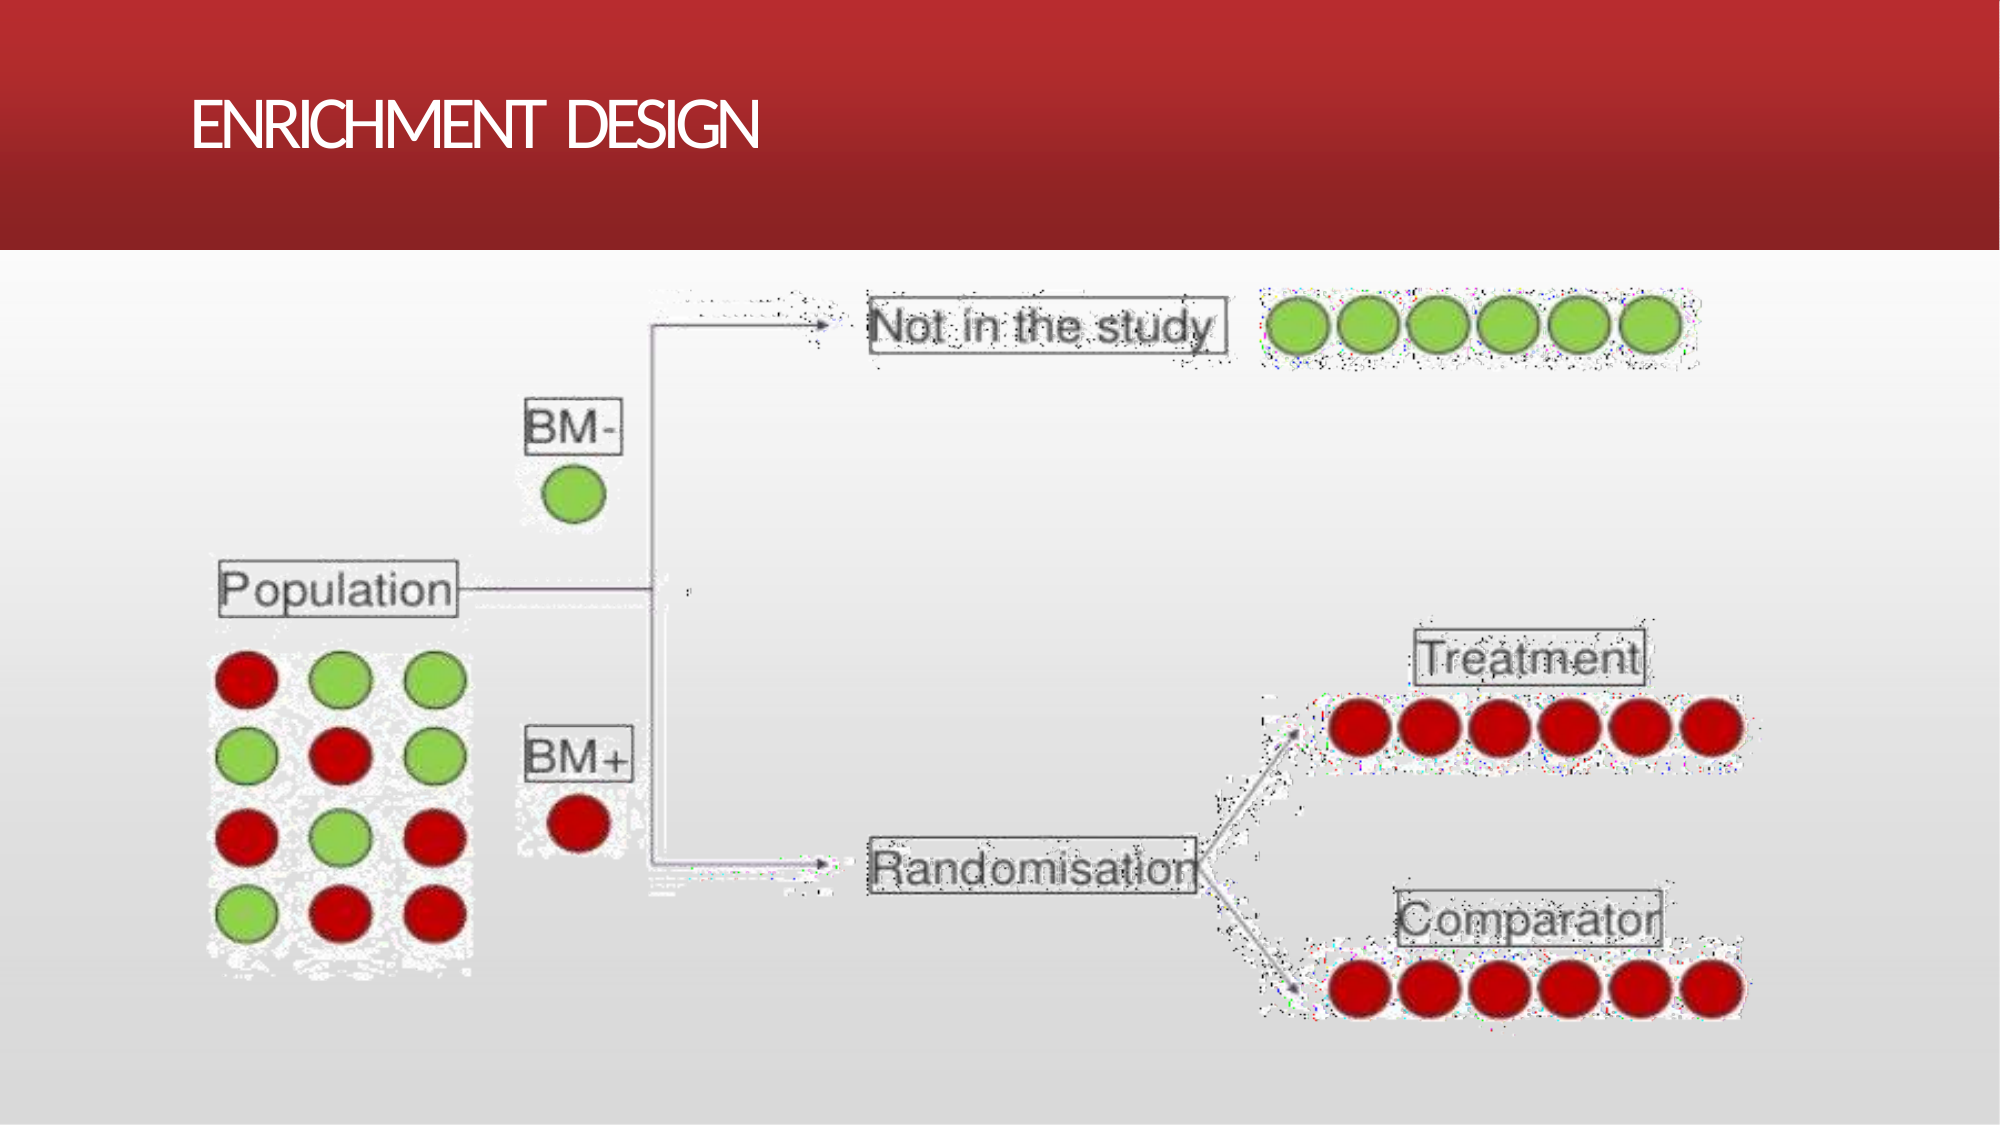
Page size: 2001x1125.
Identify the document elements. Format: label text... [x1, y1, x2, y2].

text_box [174, 255, 1815, 1125]
title ENRICHMENT DESIGN [187, 71, 895, 255]
picture [0, 0, 2000, 1125]
